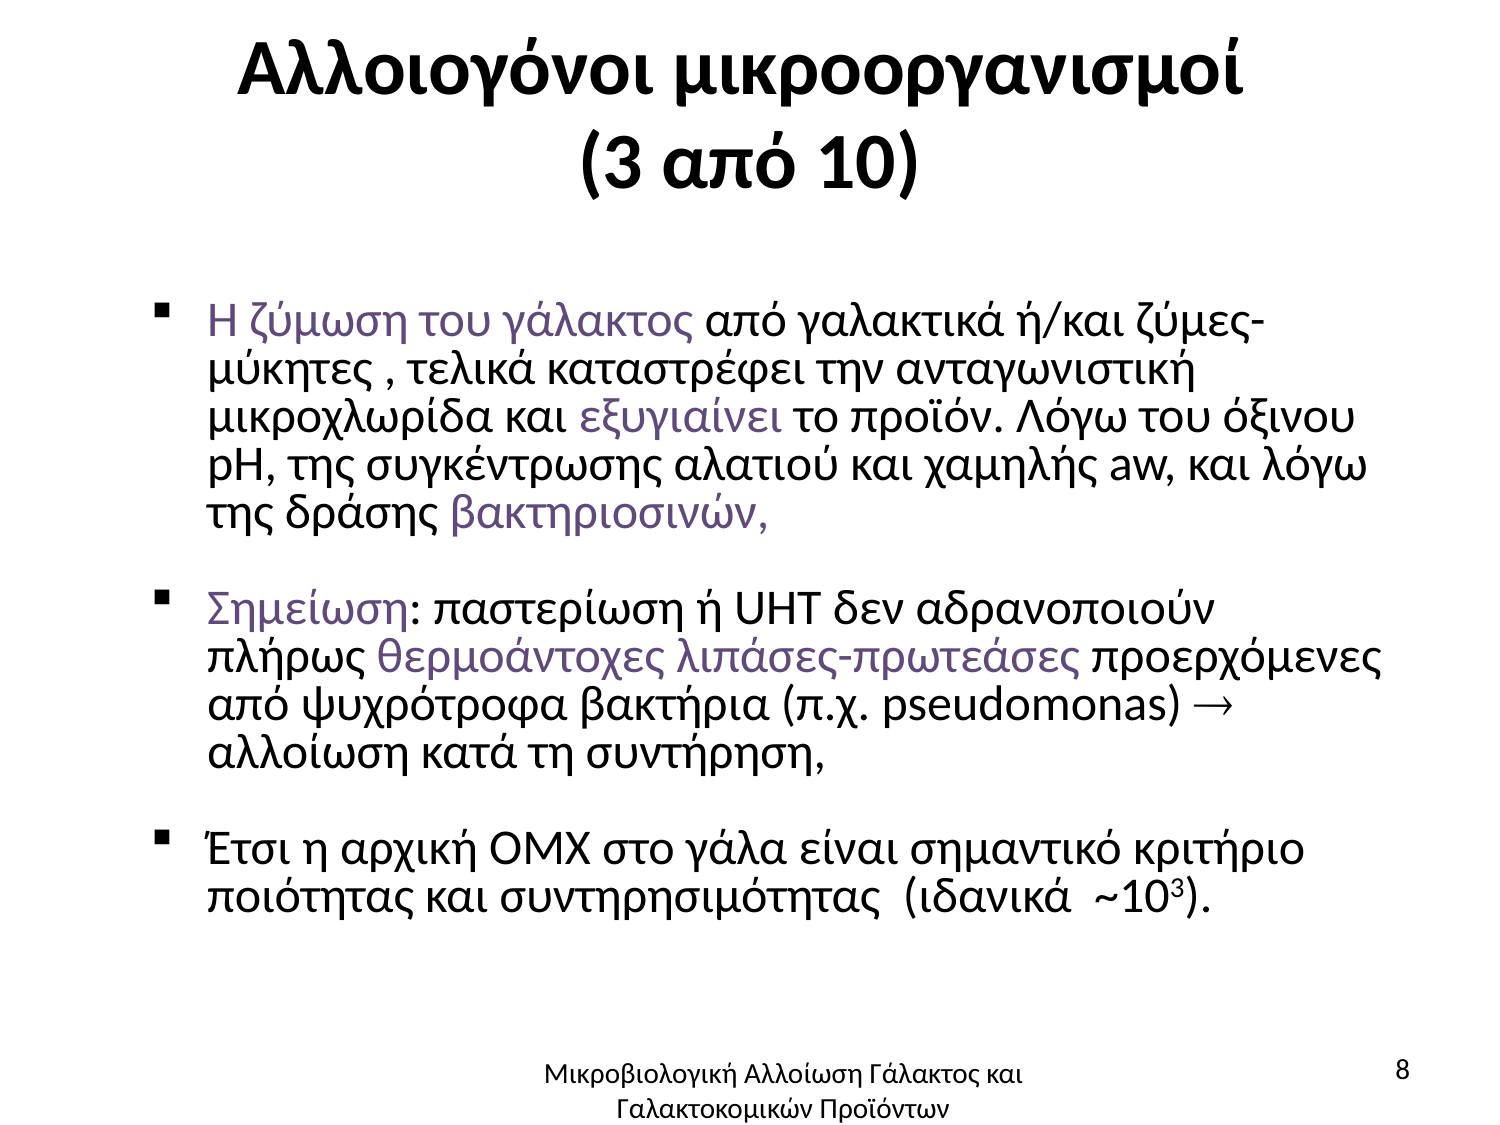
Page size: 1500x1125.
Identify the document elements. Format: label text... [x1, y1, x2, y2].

text_box 8 [1074, 1042, 1425, 1103]
title Αλλοιογόνοι μικροοργανισμοί (3 από 10) [5, 15, 1495, 209]
text_box Μικροβιολογική Αλλοίωση Γάλακτος και Γαλακτοκομικών Προϊόντων [521, 1046, 1046, 1125]
text_box Η ζύμωση του γάλακτος από γαλακτικά ή/και ζύμες-μύκητες , τελικά καταστρέφει την ανταγωνιστική μικροχλωρίδα και εξυγιαίνει το προϊόν. Λόγω του όξινου pH, της συγκέντρωσης αλατιού και χαμηλής aw, και λόγω της δράσης βακτηριοσινών, Σημείωση: παστερίωση ή UHT δεν αδρανοποιούν πλήρως θερμοάντοχες λιπάσες-πρωτεάσες προερχόμενες από ψυχρότροφα βακτήρια (π.χ. pseudomonas)  αλλοίωση κατά τη συντήρηση, Έτσι η αρχική ΟΜΧ στο γάλα είναι σημαντικό κριτήριο ποιότητας και συντηρησιμότητας (ιδανικά ~103). [135, 290, 1400, 941]
